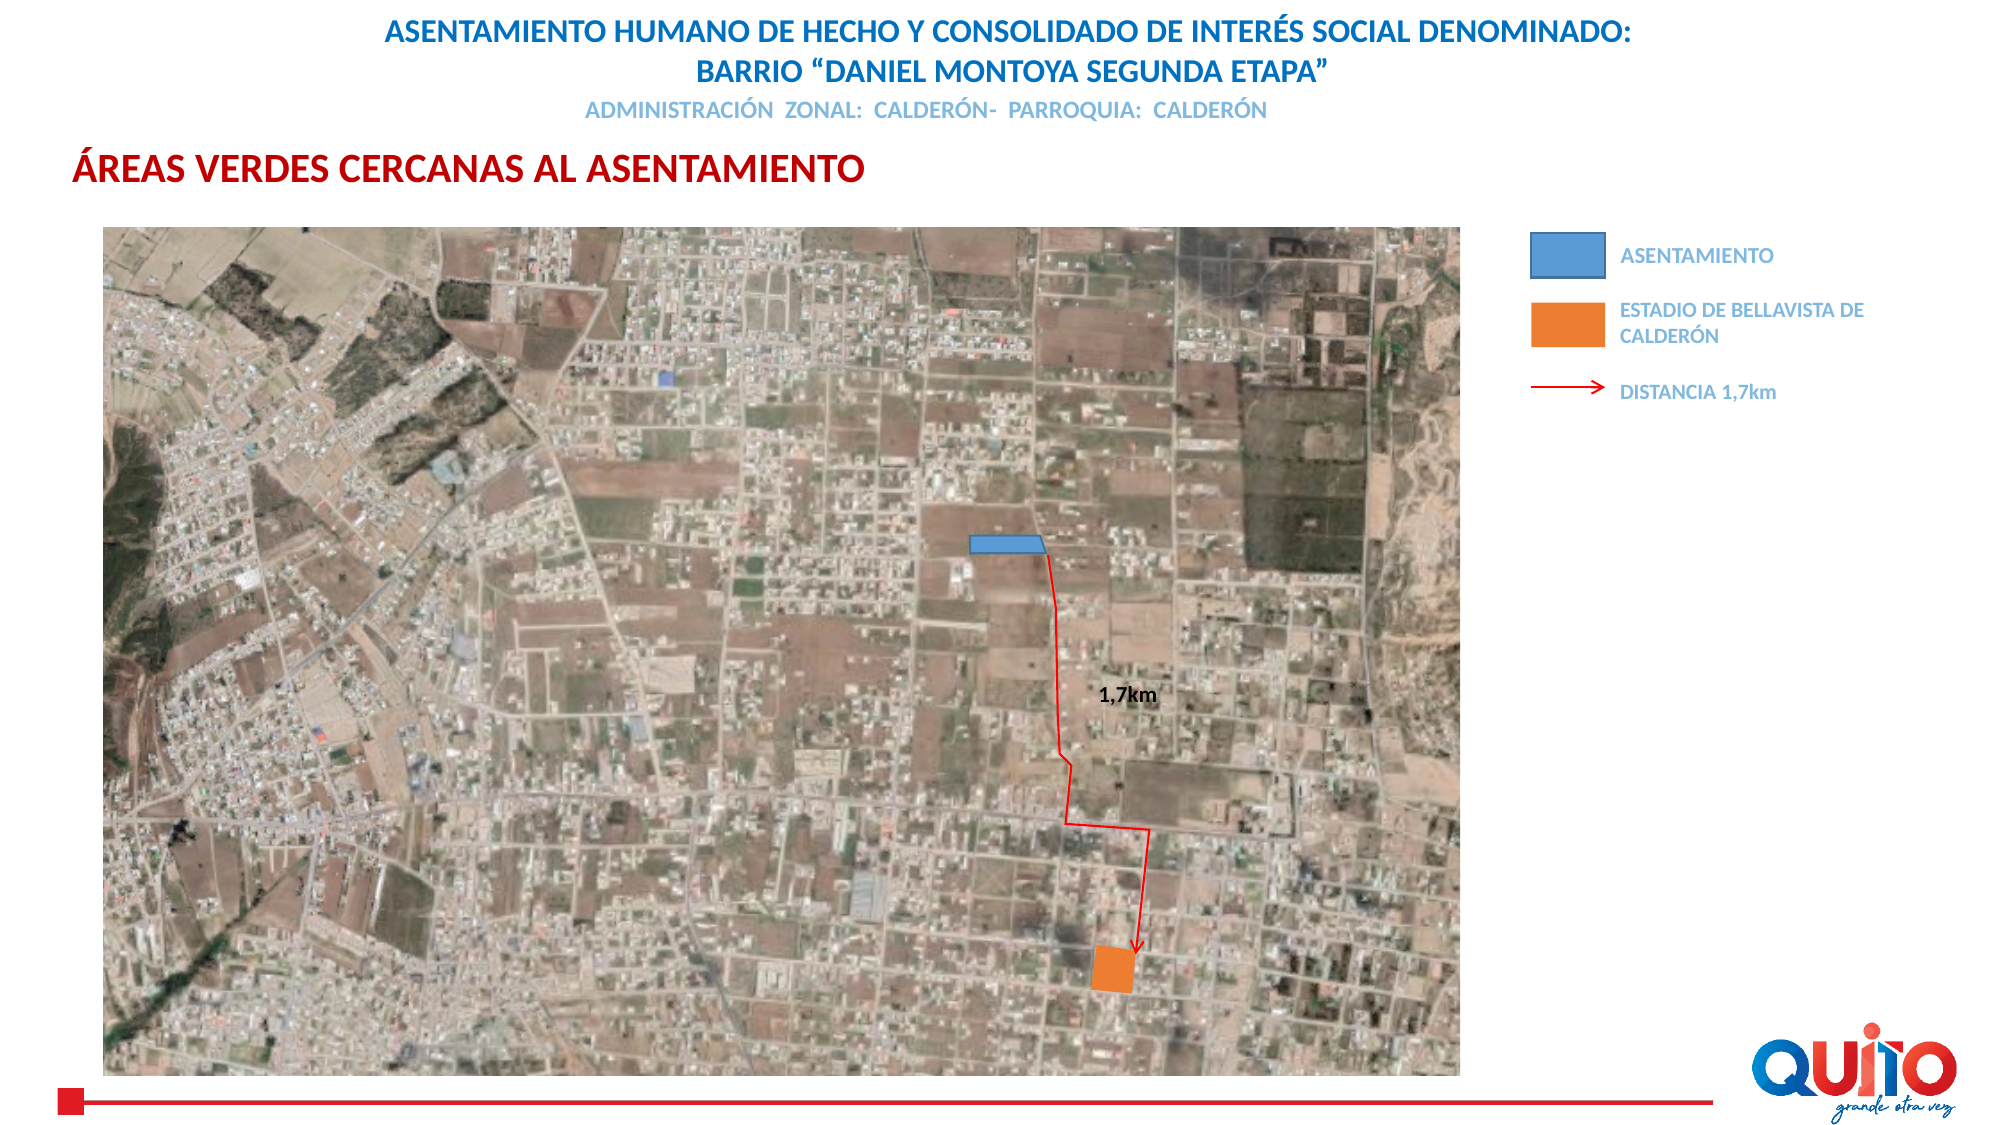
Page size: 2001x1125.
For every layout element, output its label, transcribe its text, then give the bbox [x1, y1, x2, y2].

text_box DISTANCIA 1,7km [1605, 369, 1899, 411]
picture [1752, 1022, 1957, 1125]
text_box ÁREAS VERDES CERCANAS AL ASENTAMIENTO [57, 133, 1016, 199]
text_box ASENTAMIENTO HUMANO DE HECHO Y CONSOLIDADO DE INTERÉS SOCIAL DENOMINADO: BARRIO “DANIEL MONTOYA SEGUNDA ETAPA” [126, 1, 1900, 97]
picture [103, 227, 1461, 1076]
text_box ASENTAMIENTO [1605, 233, 1900, 276]
text_box ADMINISTRACIÓN ZONAL: CALDERÓN- PARROQUIA: CALDERÓN [476, 85, 1377, 131]
text_box [1530, 301, 1605, 349]
picture [57, 1088, 1714, 1125]
text_box [1530, 232, 1606, 279]
text_box ESTADIO DE BELLAVISTA DE CALDERÓN [1605, 288, 1899, 356]
